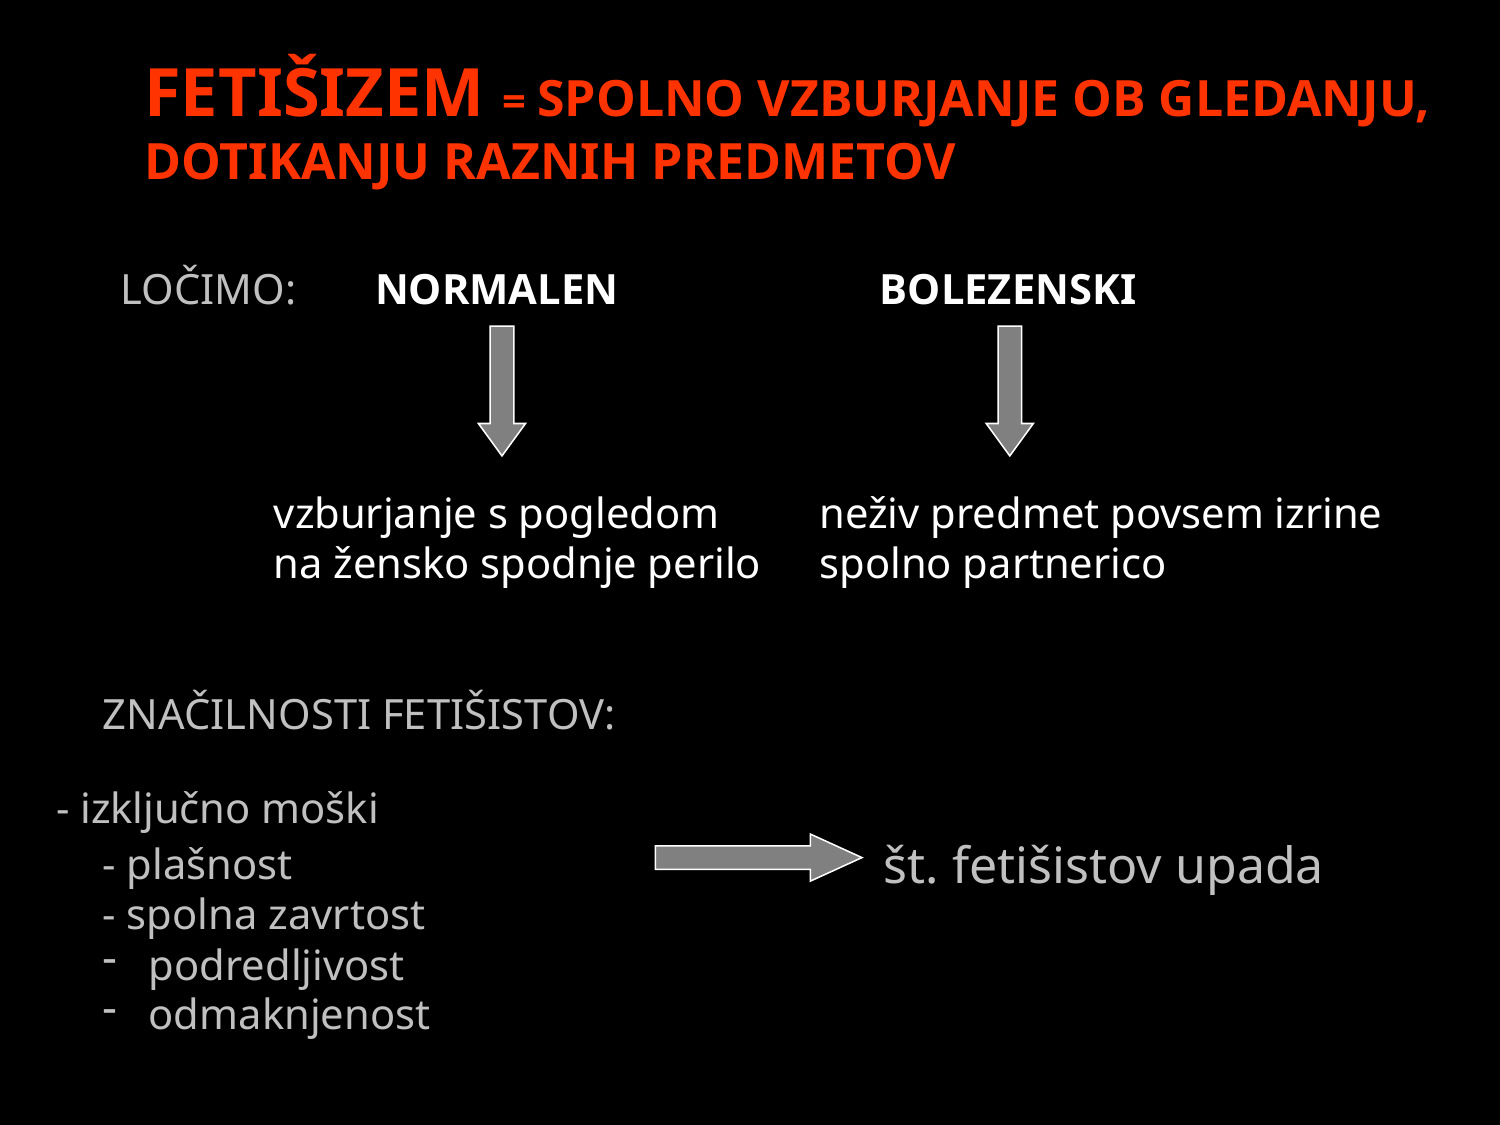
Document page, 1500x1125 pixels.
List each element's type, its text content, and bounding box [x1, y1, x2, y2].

text_box NORMALEN [360, 255, 634, 321]
text_box št. fetišistov upada [869, 826, 1340, 901]
text_box BOLEZENSKI [865, 255, 1152, 321]
text_box [478, 326, 526, 456]
text_box - izključno moški [41, 774, 87, 840]
text_box [655, 834, 862, 882]
text_box LOČIMO: [105, 255, 312, 321]
text_box FETIŠIZEM = SPOLNO VZBURJANJE OB GLEDANJU, DOTIKANJU RAZNIH PREDMETOV [129, 42, 1459, 198]
text_box neživ predmet povsem izrine spolno partnerico [804, 479, 1409, 595]
text_box ZNAČILNOSTI FETIŠISTOV: - plašnost - spolna zavrtost podredljivost odmaknjenost [87, 680, 632, 1046]
text_box [986, 326, 1034, 456]
text_box vzburjanje s pogledom na žensko spodnje perilo [258, 479, 777, 595]
